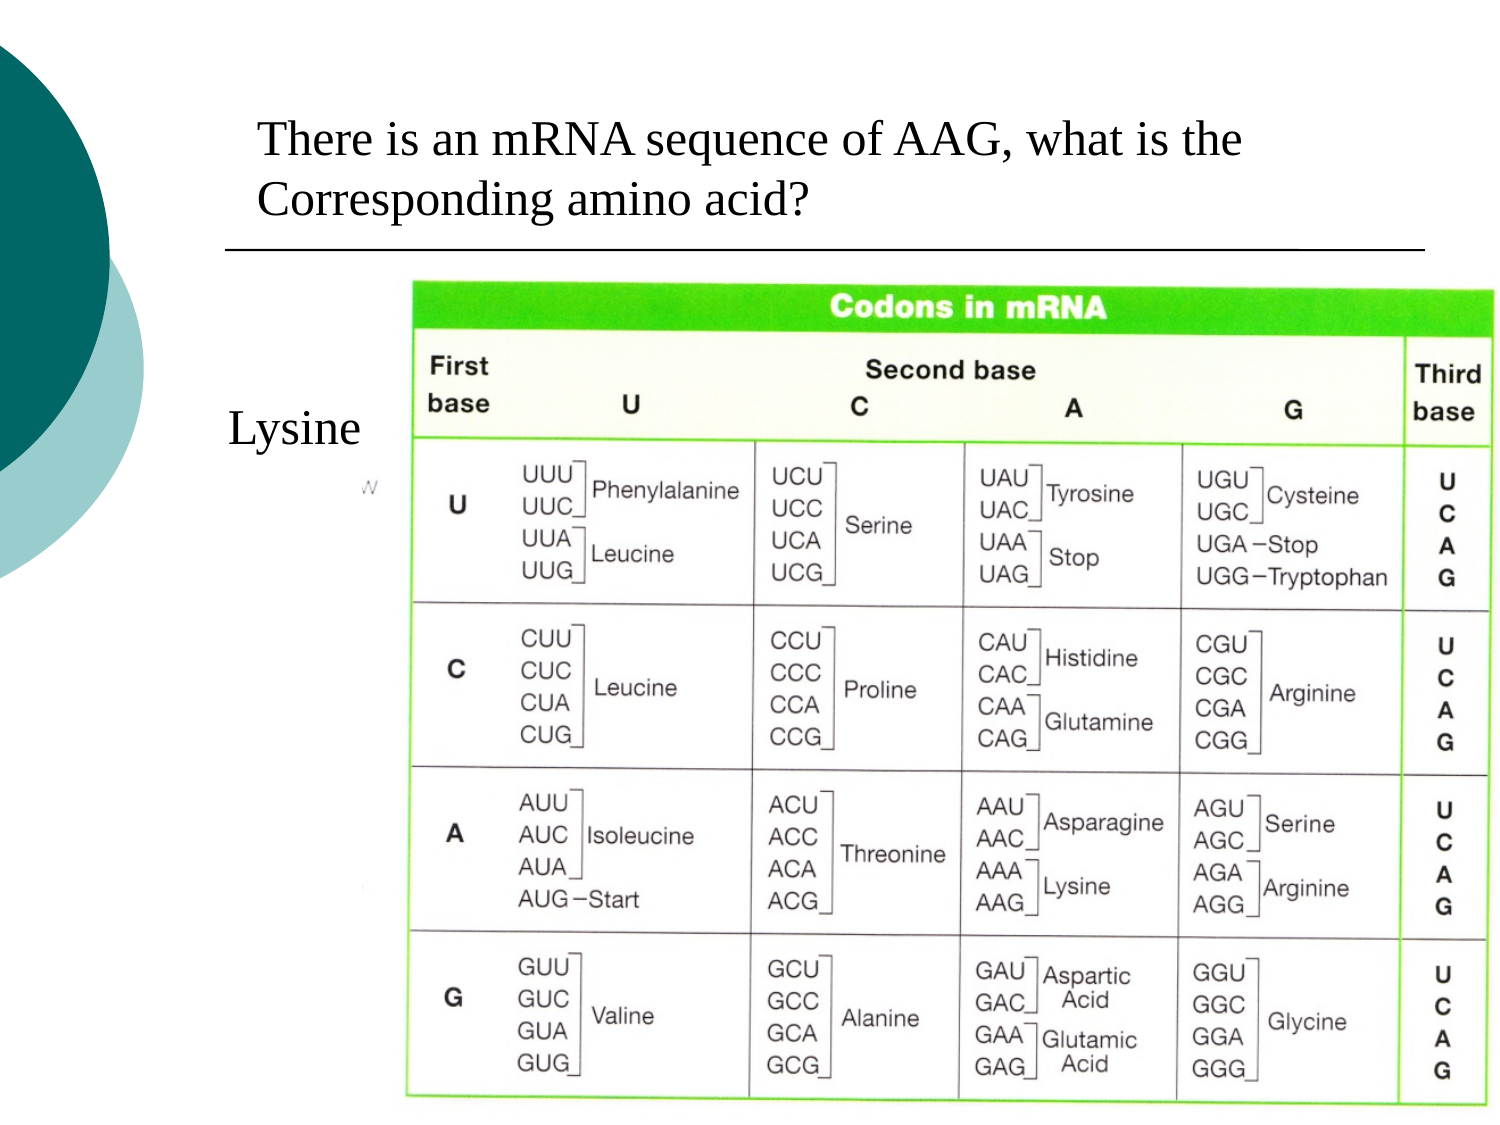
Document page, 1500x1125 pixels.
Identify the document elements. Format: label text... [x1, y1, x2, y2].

text_box Lysine [213, 387, 357, 463]
picture [362, 259, 1500, 1125]
text_box There is an mRNA sequence of AAG, what is the Corresponding amino acid? [242, 97, 1259, 233]
